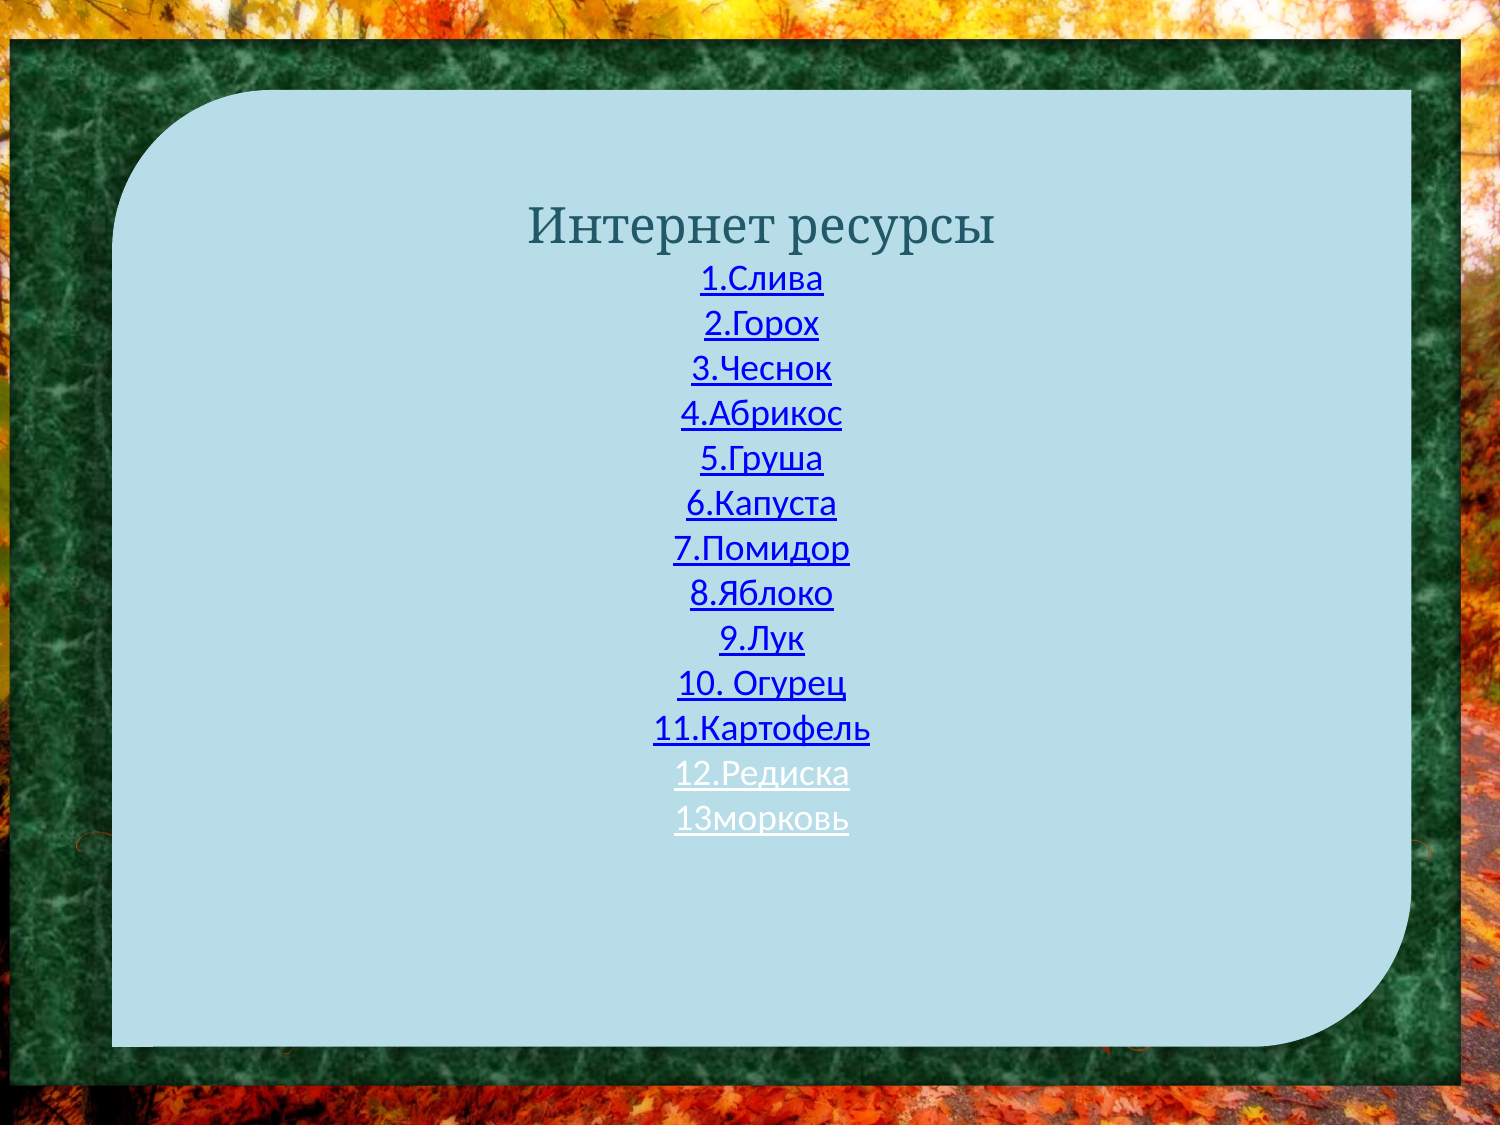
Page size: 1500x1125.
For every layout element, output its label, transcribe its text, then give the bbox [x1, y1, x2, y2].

picture [0, 0, 1500, 1125]
text_box Интернет ресурсы 1.Слива 2.Горох 3.Чеснок 4.Абрикос 5.Груша 6.Капуста 7.Помидор 8.Яблоко 9.Лук 10. Огурец 11.Картофель 12.Редиска 13морковь [109, 87, 1414, 1049]
